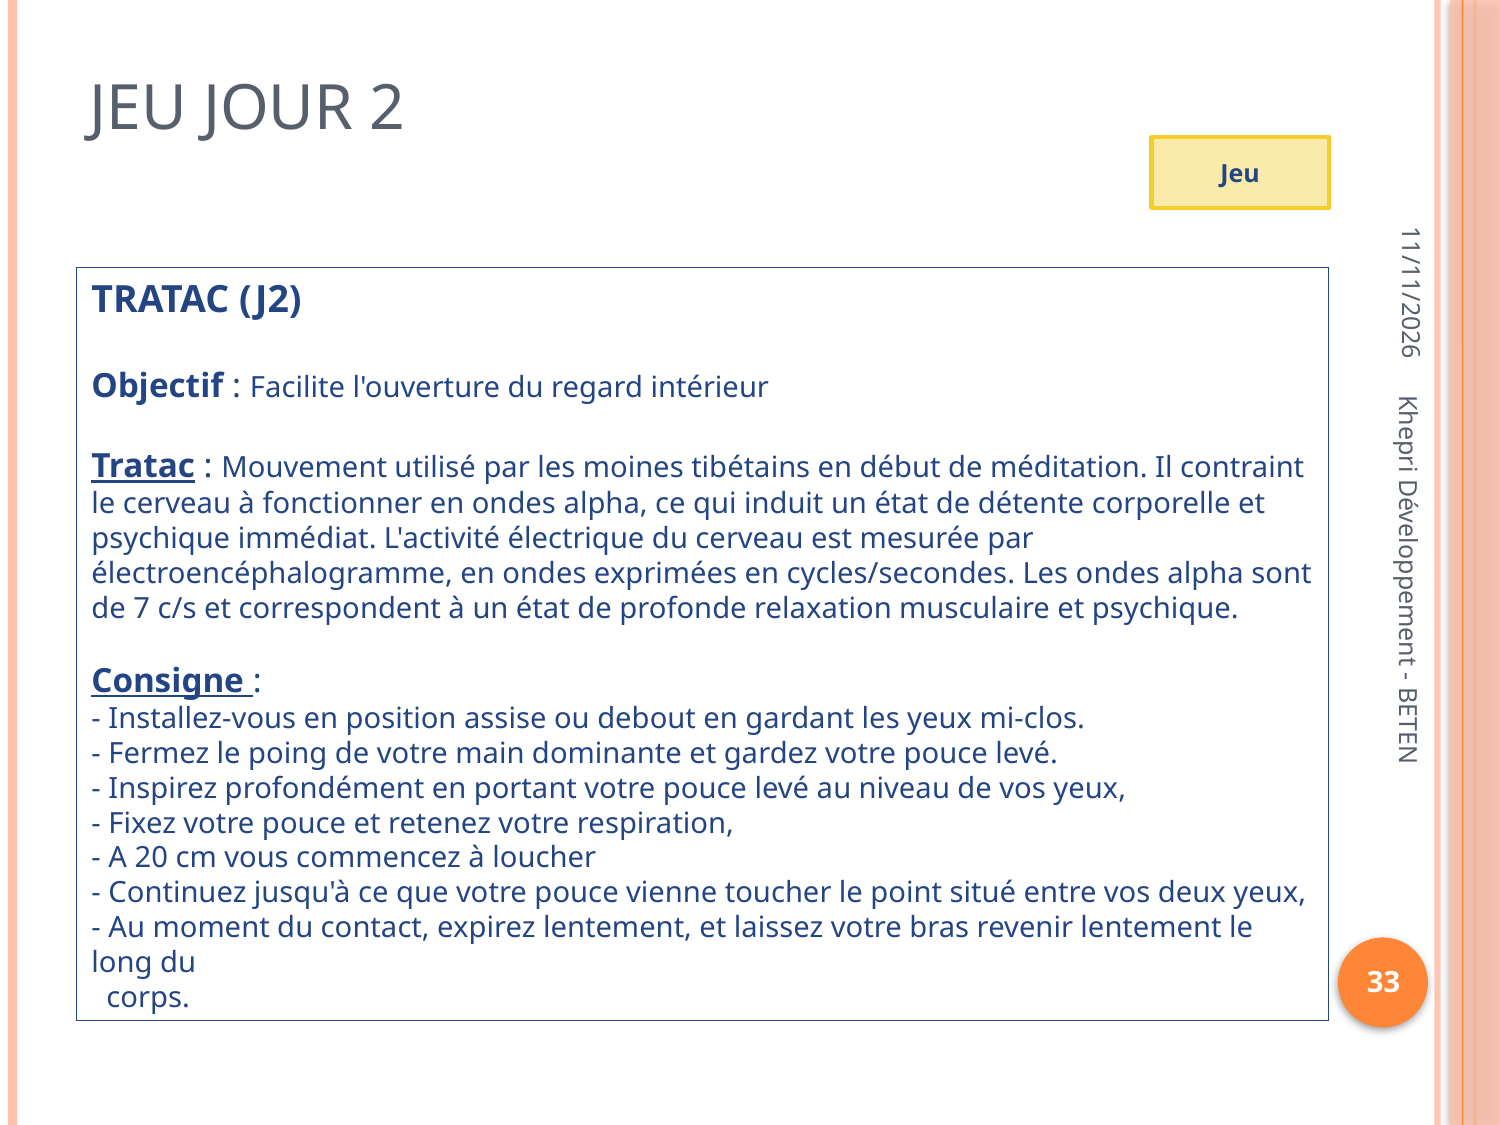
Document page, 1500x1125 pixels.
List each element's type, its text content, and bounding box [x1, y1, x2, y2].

title Jeu jour 2 [75, 45, 1300, 149]
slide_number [1378, 43, 1442, 374]
slide_number 33 [1333, 940, 1434, 1027]
text_box TRATAC (J2) Objectif : Facilite l'ouverture du regard intérieur Tratac : Mouvement utilisé par les moines tibétains en début de méditation. Il contraint le cerveau à fonctionner en ondes alpha, ce qui induit un état de détente corporelle et psychique immédiat. L'activité électrique du cerveau est mesurée par électroencéphalogramme, en ondes exprimées en cycles/secondes. Les ondes alpha sont de 7 c/s et correspondent à un état de profonde relaxation musculaire et psychique. Consigne : - Installez-vous en position assise ou debout en gardant les yeux mi-clos. - Fermez le poing de votre main dominante et gardez votre pouce levé. - Inspirez profondément en portant votre pouce levé au niveau de vos yeux, - Fixez votre pouce et retenez votre respiration, - A 20 cm vous commencez à loucher - Continuez jusqu'à ce que votre pouce vienne toucher le point situé entre vos deux yeux, - Au moment du contact, expirez lentement, et laissez votre bras revenir lentement le long du corps. [76, 267, 1329, 1021]
text_box Jeu [1149, 135, 1331, 210]
footer Khepri Développement - BETEN [1379, 380, 1440, 906]
